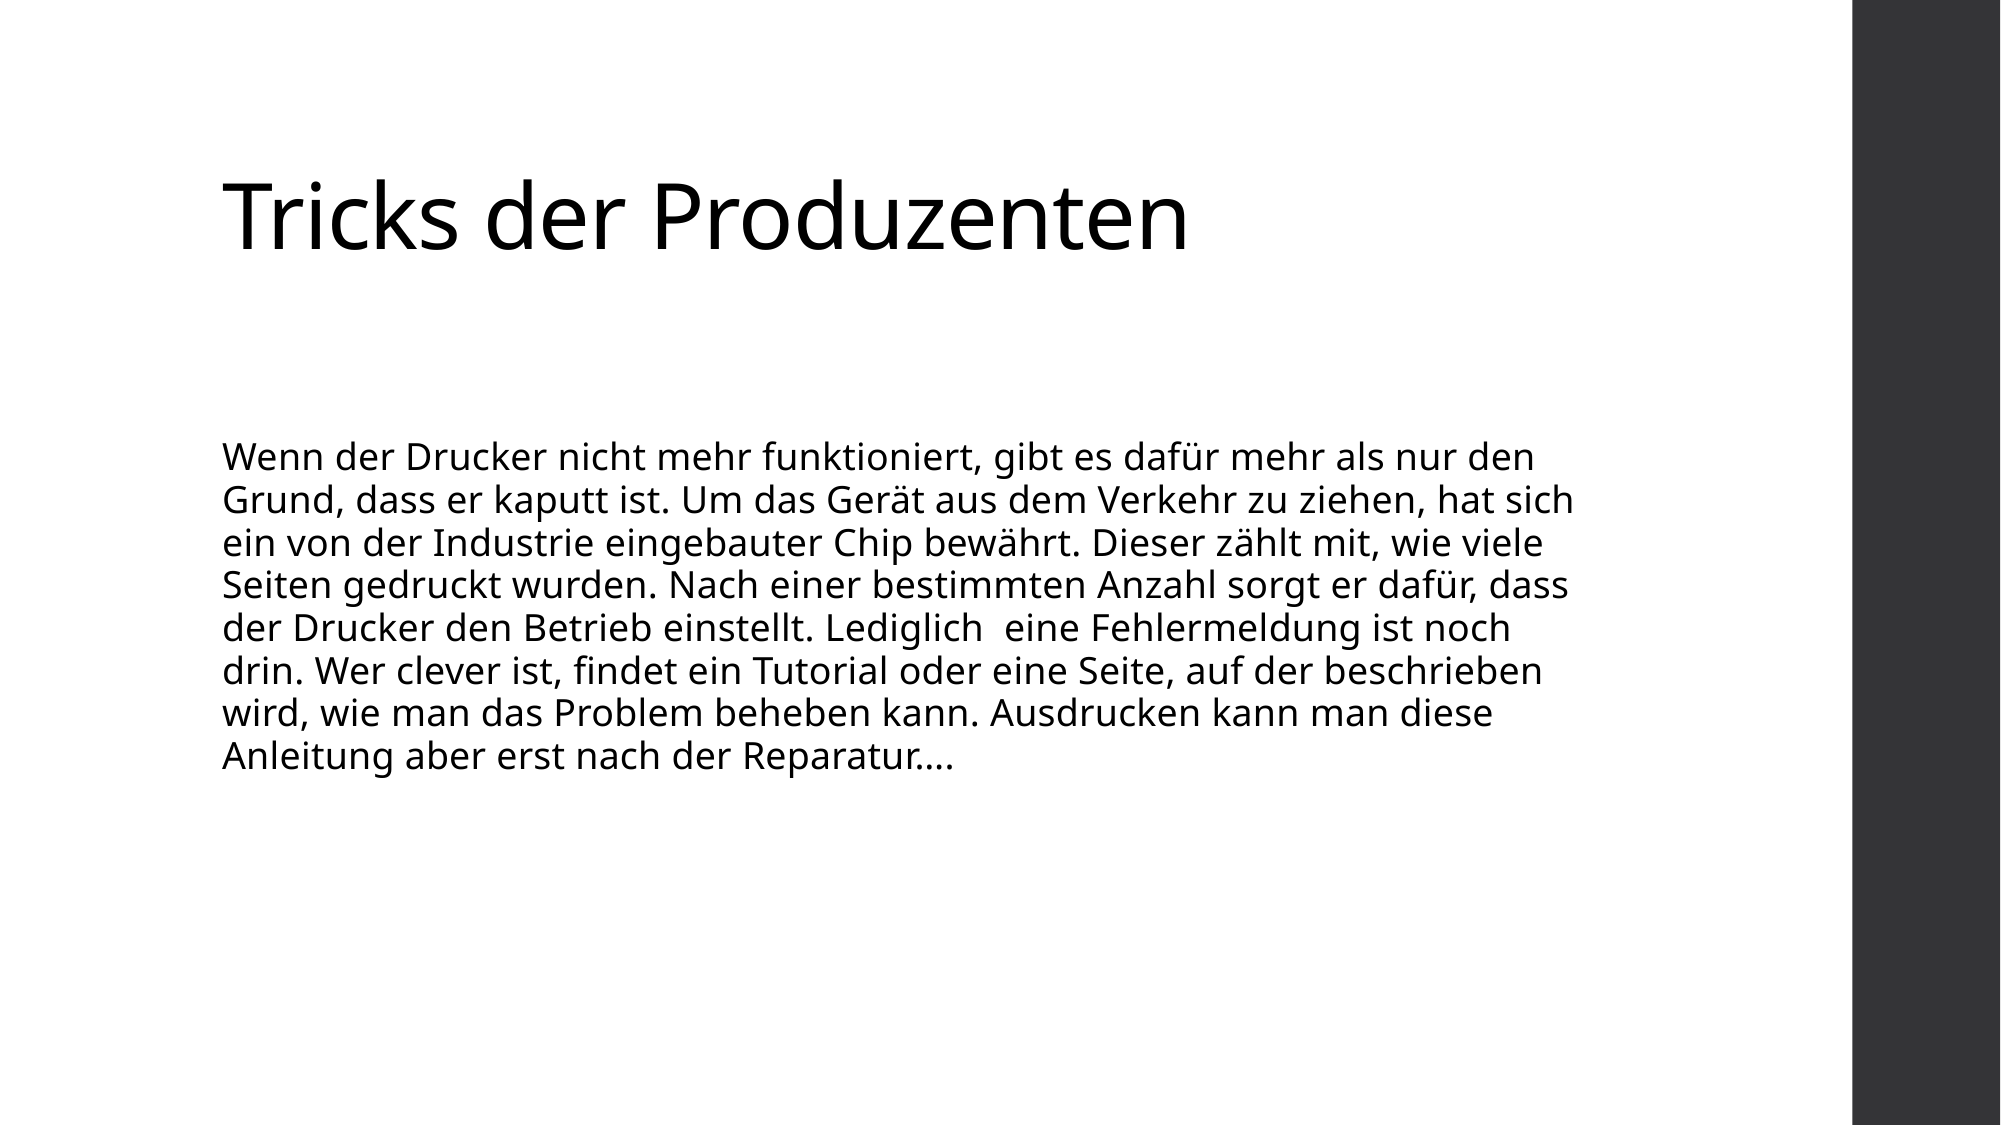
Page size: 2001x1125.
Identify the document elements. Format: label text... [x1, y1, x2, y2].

list Wenn der Drucker nicht mehr funktioniert, gibt es dafür mehr als nur den Grund, dass er kaputt ist. Um das Gerät aus dem Verkehr zu ziehen, hat sich ein von der Industrie eingebauter Chip bewährt. Dieser zählt mit, wie viele Seiten gedruckt wurden. Nach einer bestimmten Anzahl sorgt er dafür, dass der Drucker den Betrieb einstellt. Lediglich eine Fehlermeldung ist noch drin. Wer clever ist, findet ein Tutorial oder eine Seite, auf der beschrieben wird, wie man das Problem beheben kann. Ausdrucken kann man diese Anleitung aber erst nach der Reparatur…. [206, 429, 1617, 1014]
title Tricks der Produzenten [206, 60, 1797, 278]
